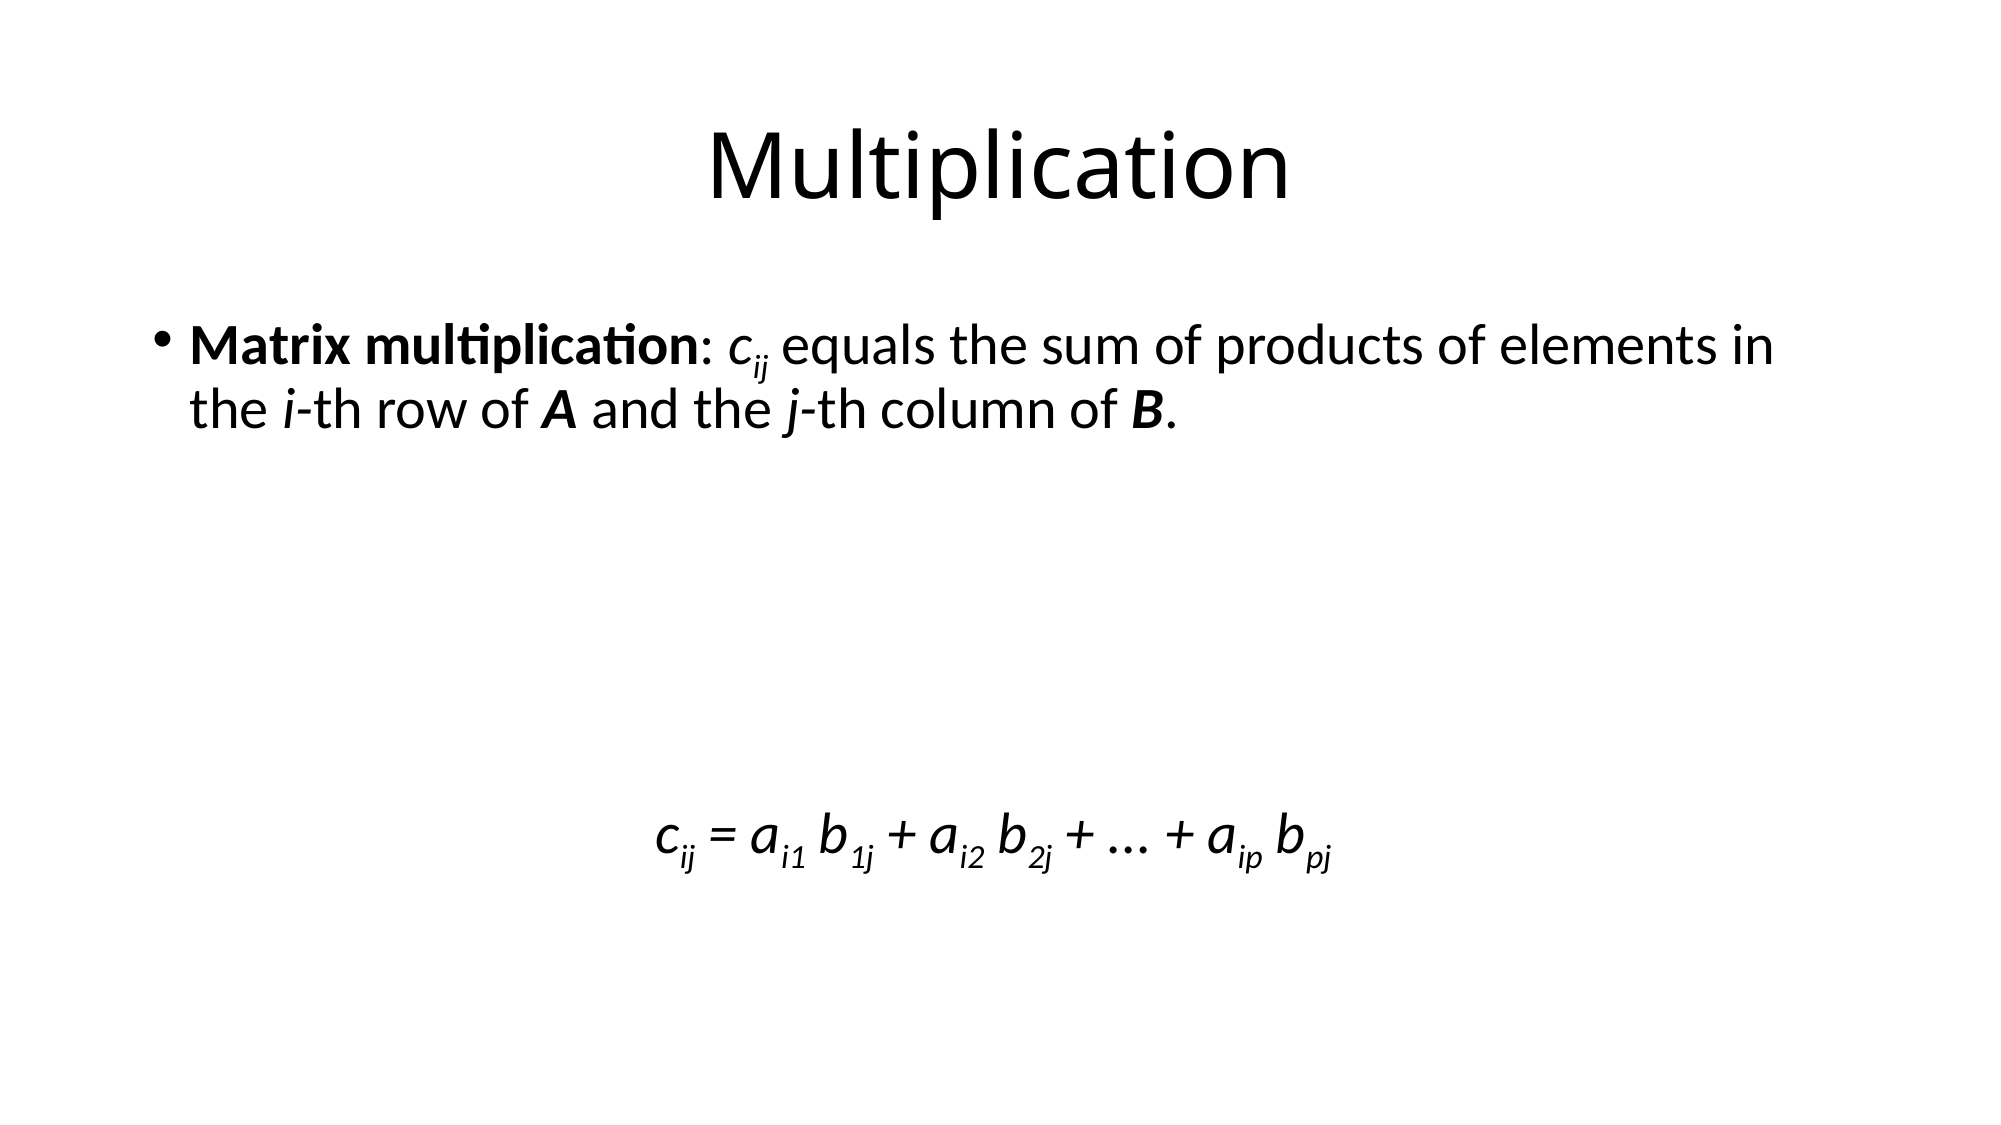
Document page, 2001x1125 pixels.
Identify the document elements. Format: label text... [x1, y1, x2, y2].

title Multiplication [137, 59, 1863, 278]
